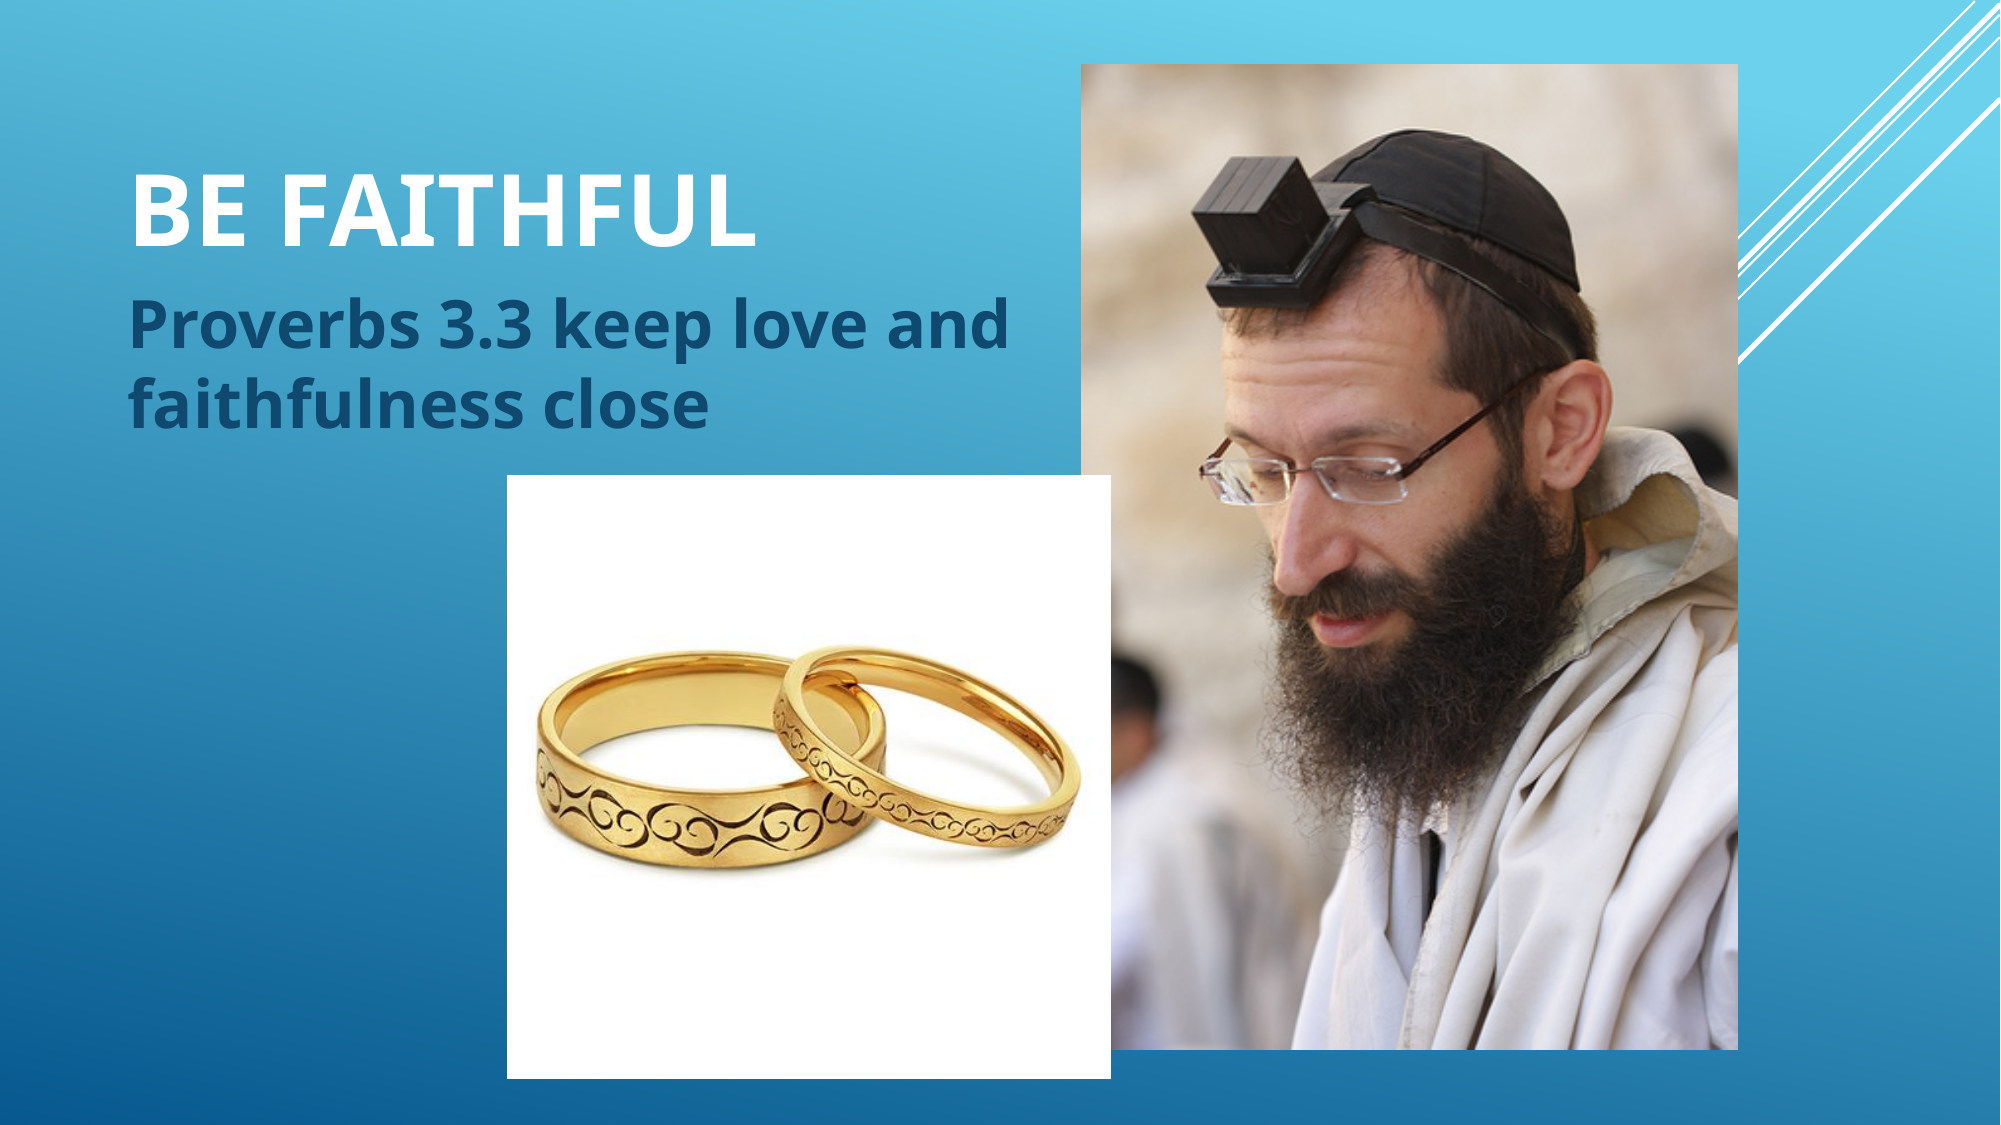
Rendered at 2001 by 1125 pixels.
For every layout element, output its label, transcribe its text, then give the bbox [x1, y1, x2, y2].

picture [507, 64, 1738, 1079]
subtitle Proverbs 3.3 keep love and faithfulness close [112, 273, 1080, 950]
title Be faithful [112, 112, 1080, 273]
